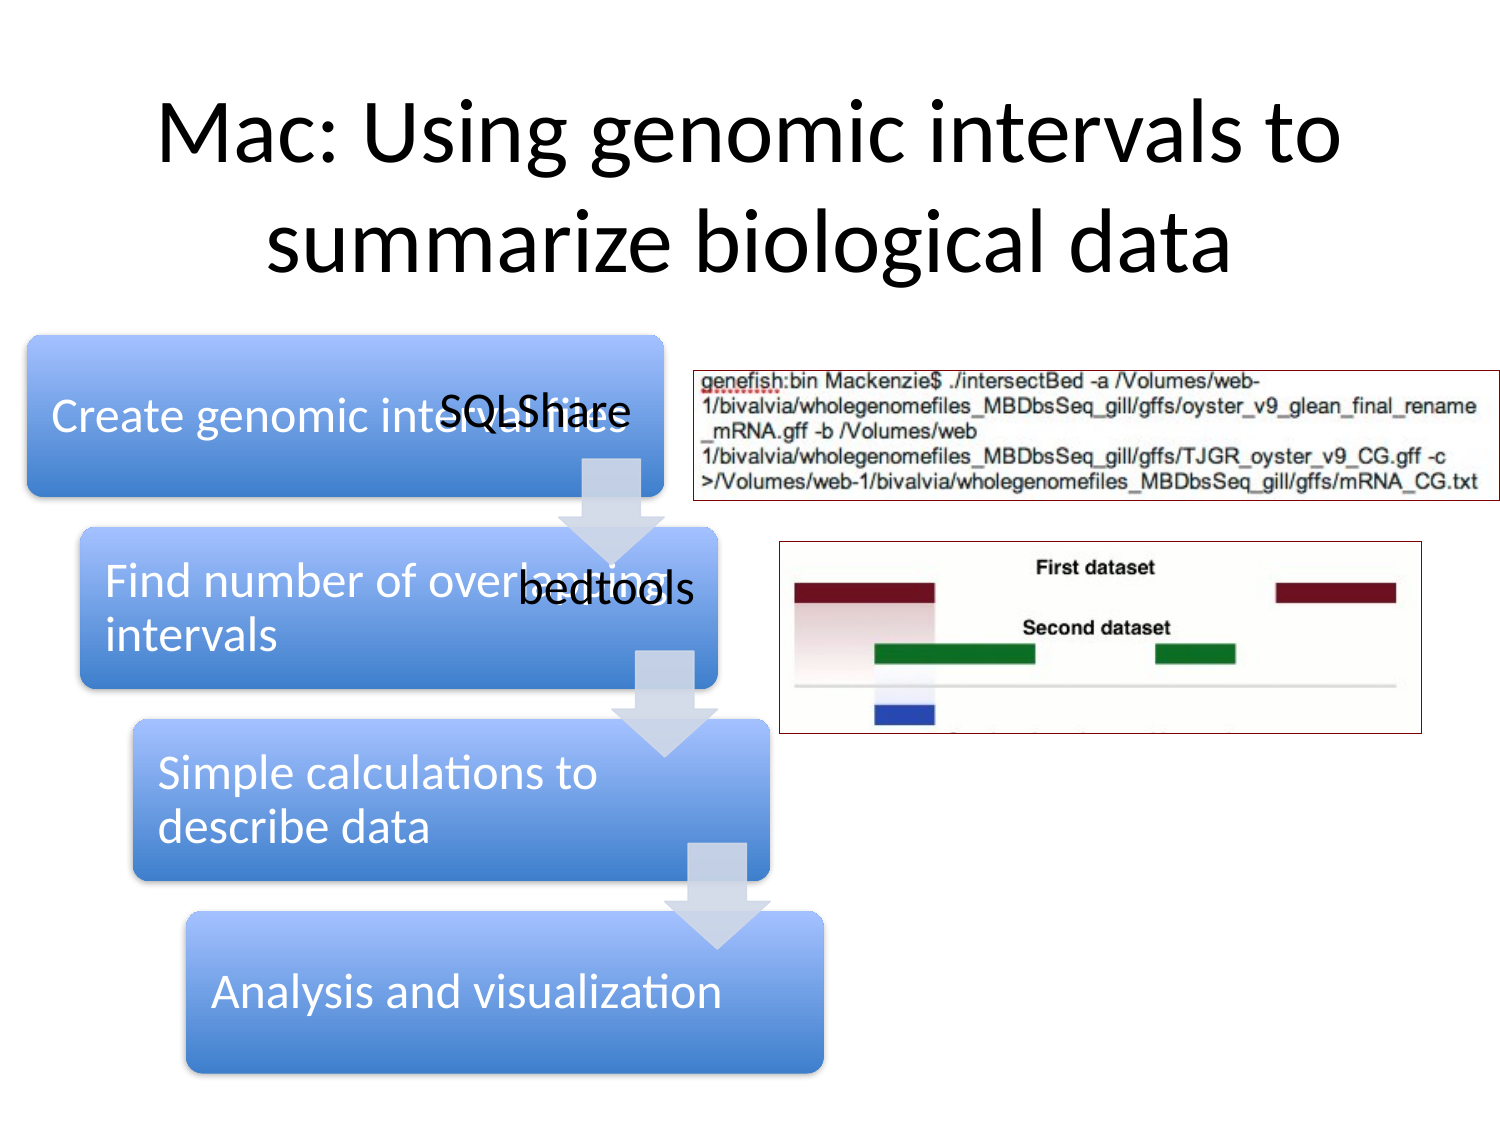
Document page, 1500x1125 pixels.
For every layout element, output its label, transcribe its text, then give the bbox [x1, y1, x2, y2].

title Mac: Using genomic intervals to summarize biological data [112, 60, 1388, 302]
picture [692, 369, 1500, 501]
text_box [26, 334, 824, 1074]
picture [779, 540, 1422, 734]
